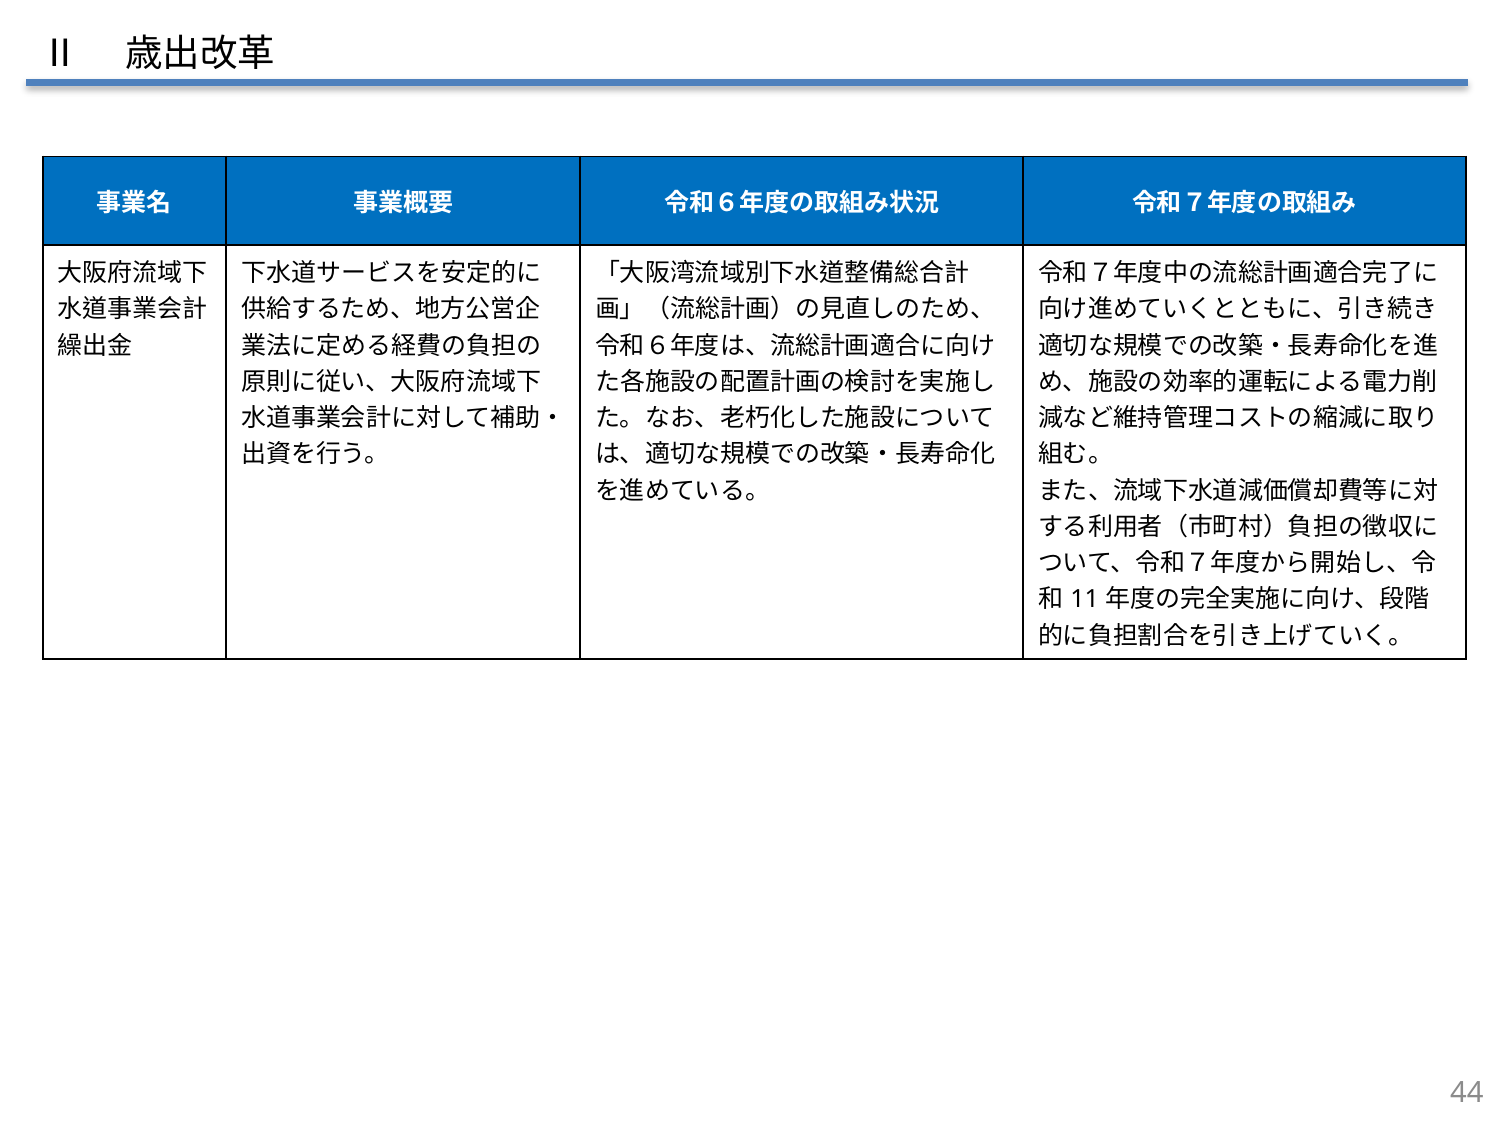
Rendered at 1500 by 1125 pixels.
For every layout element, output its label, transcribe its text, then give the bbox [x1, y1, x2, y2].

table_header 令和７年度の取組み [1024, 157, 1465, 244]
table_cell 下水道サービスを安定的に供給するため、地方公営企業法に定める経費の負担の原則に従い、大阪府流域下水道事業会計に対して補助・出資を行う。 [227, 246, 579, 658]
table_cell 「大阪湾流域別下水道整備総合計画」（流総計画）の見直しのため、令和６年度は、流総計画適合に向けた各施設の配置計画の検討を実施した。なお、老朽化した施設については、適切な規模での改築・長寿命化を進めている。 [581, 246, 1022, 658]
table_header 令和６年度の取組み状況 [581, 157, 1022, 244]
table_cell 大阪府流域下水道事業会計繰出金 [44, 246, 225, 658]
slide_number 43 [1148, 1063, 1499, 1124]
text_box Ⅱ 歳出改革 [26, 21, 1362, 82]
table_cell 令和７年度中の流総計画適合完了に向け進めていくとともに、引き続き適切な規模での改築・長寿命化を進め、施設の効率的運転による電力削減など維持管理コストの縮減に取り組む。 また、流域下水道減価償却費等に対する利用者（市町村）負担の徴収について、令和７年度から開始し、令和11年度の完全実施に向け、段階的に負担割合を引き上げていく。 [1024, 246, 1465, 658]
table_header 事業名 [44, 157, 225, 244]
table_header 事業概要 [227, 157, 579, 244]
